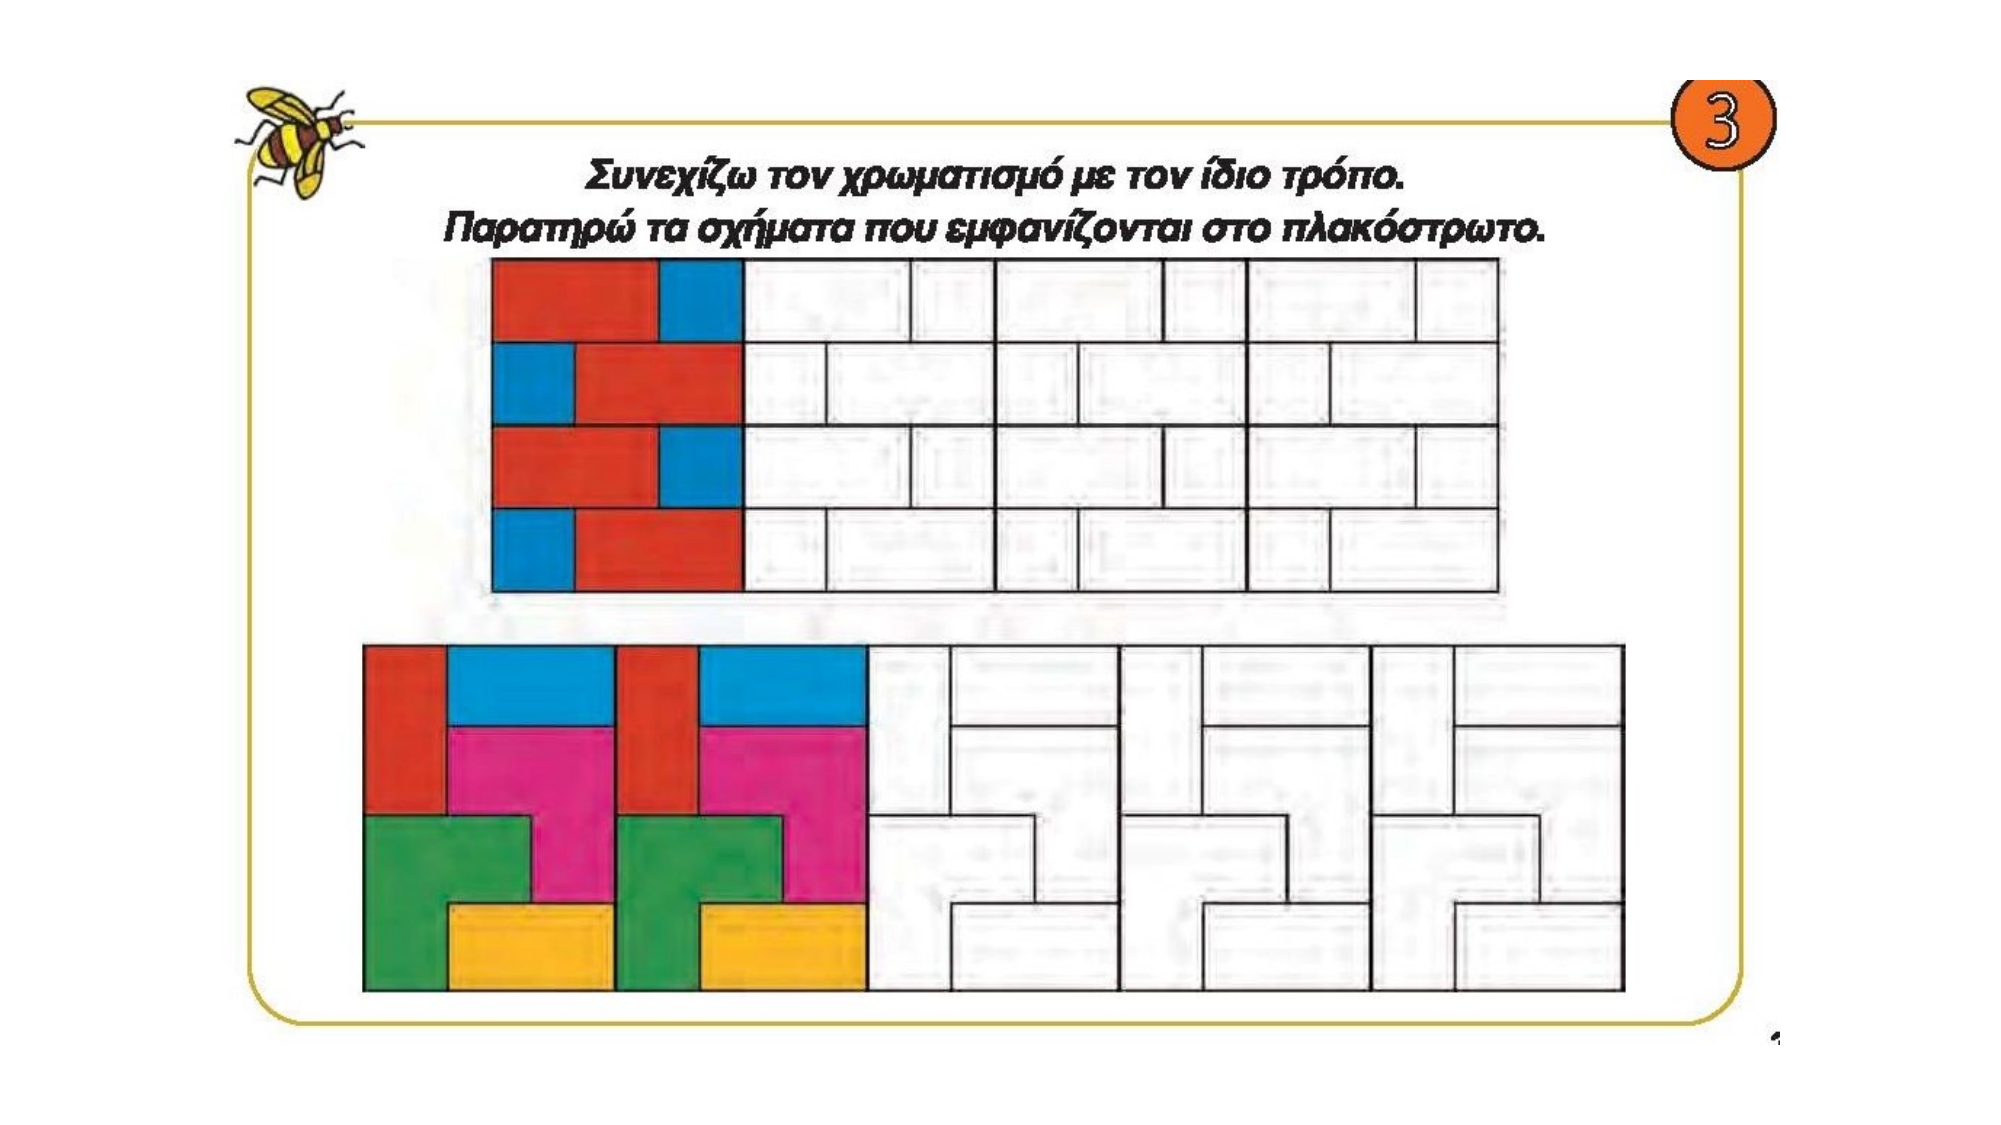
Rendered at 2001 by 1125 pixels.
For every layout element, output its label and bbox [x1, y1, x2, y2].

picture [220, 80, 1780, 1045]
